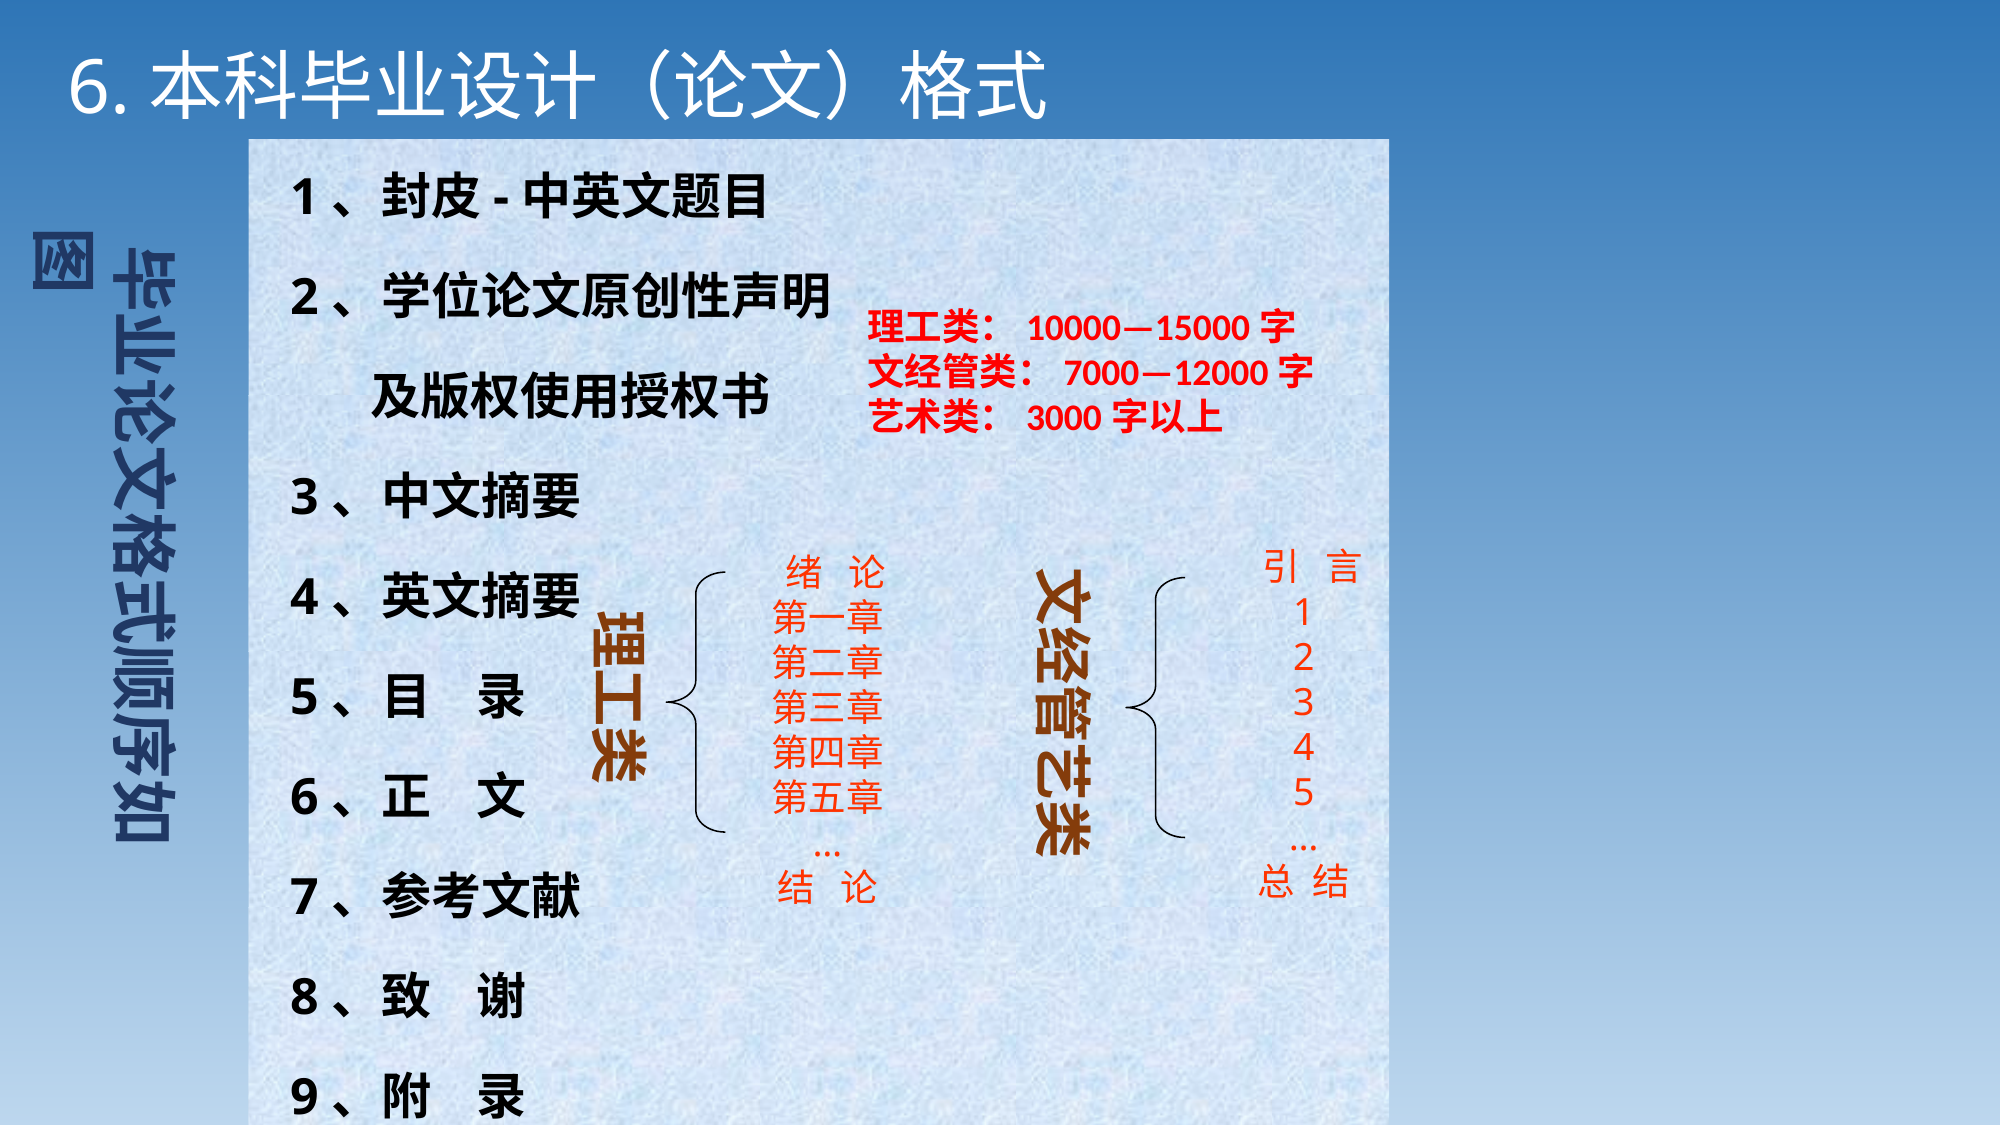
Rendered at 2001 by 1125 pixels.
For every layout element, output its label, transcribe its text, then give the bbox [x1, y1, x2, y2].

text_box 文经管艺类 [1006, 542, 1108, 885]
text_box 毕业论文格式顺序如图 [82, 213, 194, 916]
text_box 理工类：10000—15000字 文经管类：7000—12000字 艺术类：3000字以上 [852, 295, 1369, 446]
text_box 理工类 [562, 549, 663, 846]
text_box [248, 139, 1390, 1125]
text_box 6.本科毕业设计（论文）格式 [52, 31, 1105, 137]
text_box [1126, 577, 1186, 838]
text_box 引 言 1 2 3 4 5 … 总 结 [1230, 535, 1378, 911]
text_box [666, 572, 726, 833]
text_box 1、封皮-中英文题目 2、学位论文原创性声明 及版权使用授权书 3、中文摘要 4、英文摘要 5、目 录 6、正 文 7、参考文献 8、致 谢 9、附 录 [276, 137, 1068, 952]
text_box 绪 论 第一章 第二章 第三章 第四章 第五章 … 结 论 [753, 540, 902, 917]
